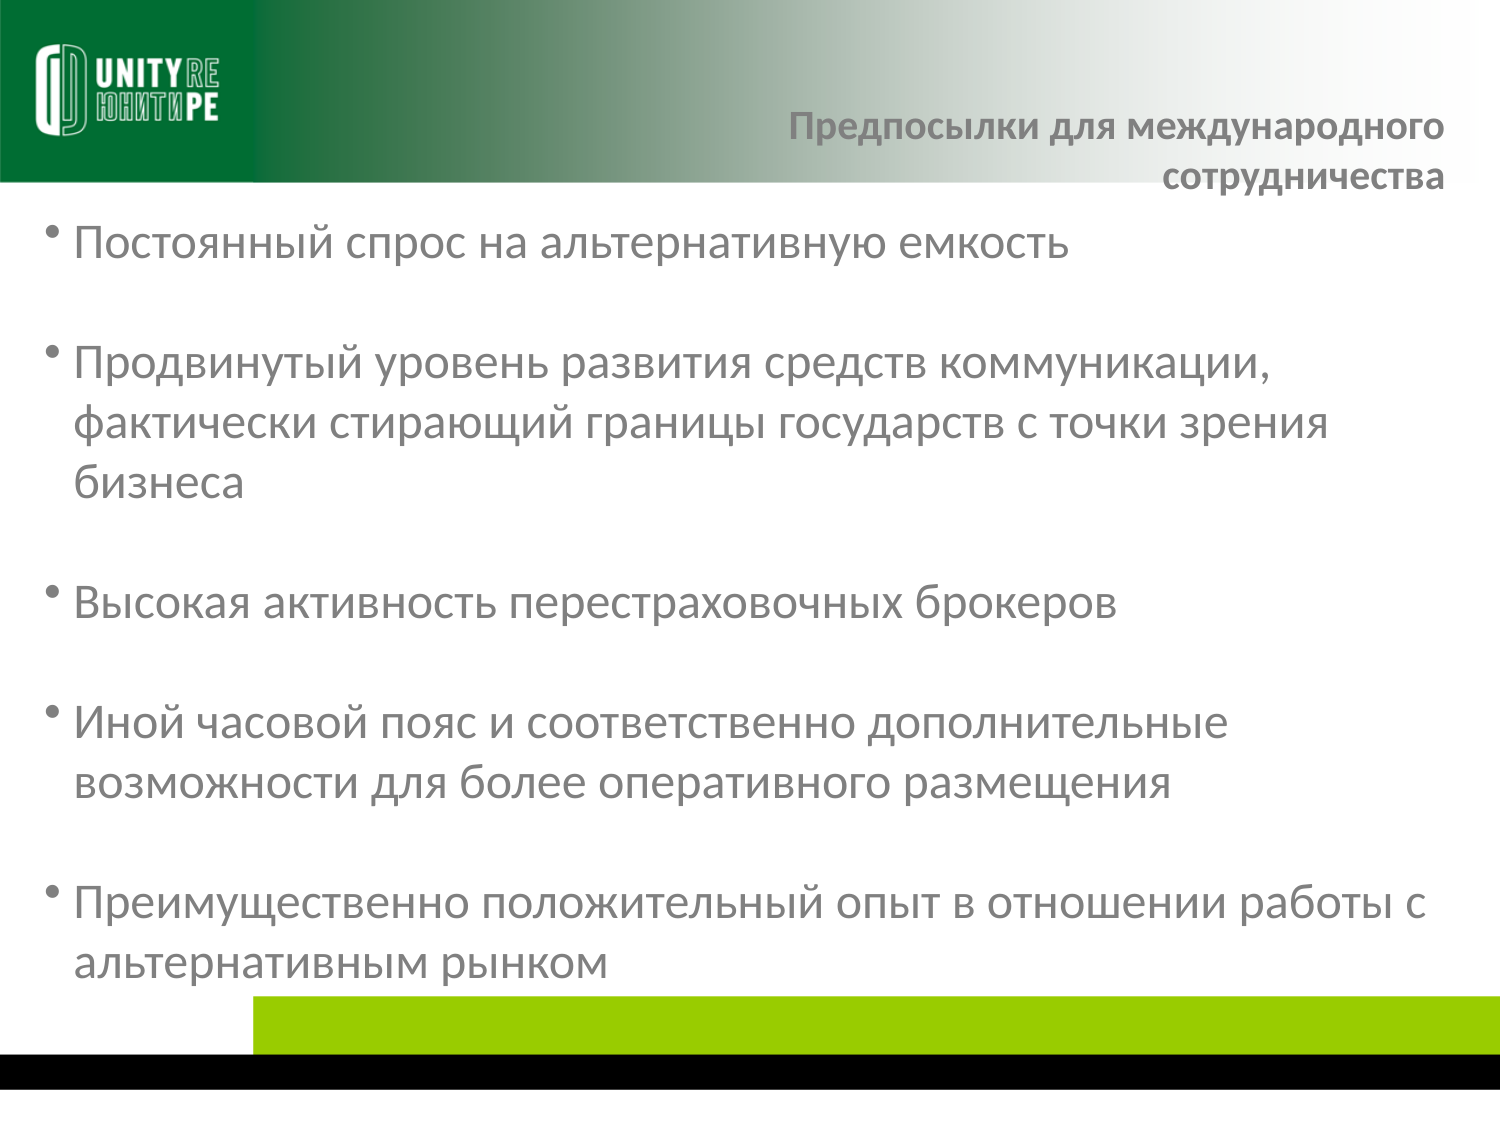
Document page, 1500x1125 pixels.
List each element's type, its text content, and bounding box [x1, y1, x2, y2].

text_box Предпосылки для международного сотрудничества [501, 90, 1461, 205]
text_box Постоянный спрос на альтернативную емкость Продвинутый уровень развития средств коммуникации, фактически стирающий границы государств с точки зрения бизнеса Высокая активность перестраховочных брокеров Иной часовой пояс и соответственно дополнительные возможности для более оперативного размещения Преимущественно положительный опыт в отношении работы с альтернативным рынком [29, 208, 1459, 1040]
picture [0, 0, 1500, 1125]
